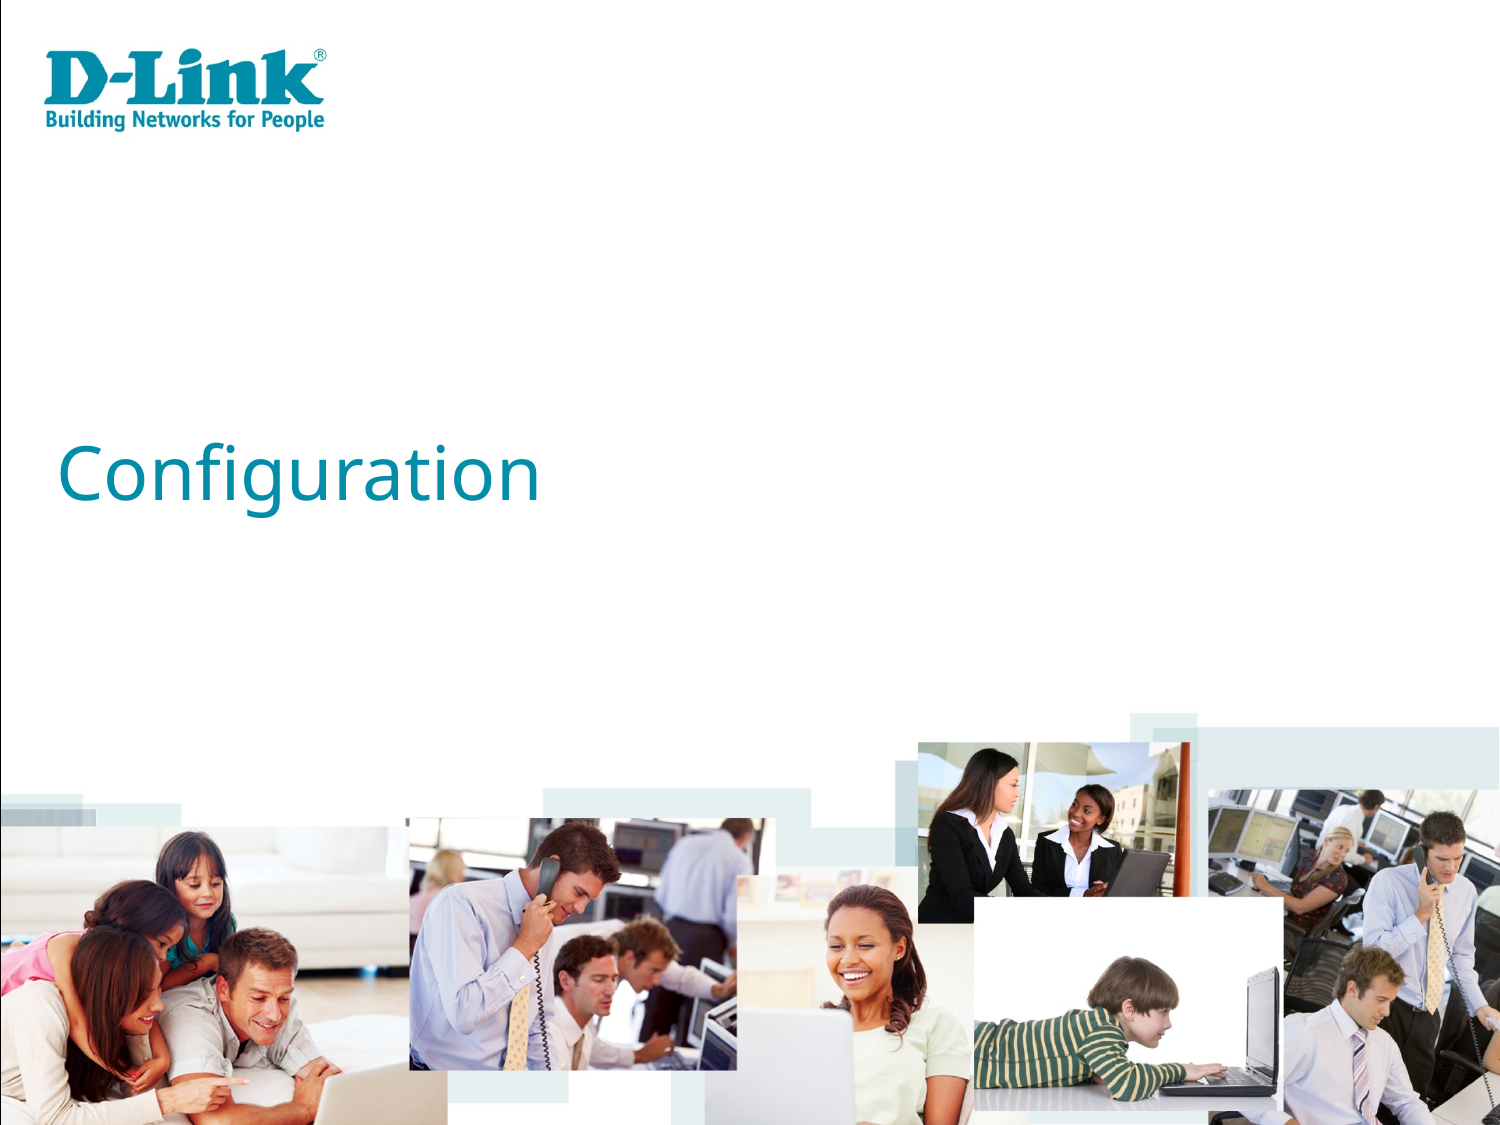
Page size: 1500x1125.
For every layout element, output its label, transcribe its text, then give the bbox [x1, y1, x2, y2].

picture [0, 0, 1500, 1125]
title Configuration [41, 349, 1317, 591]
